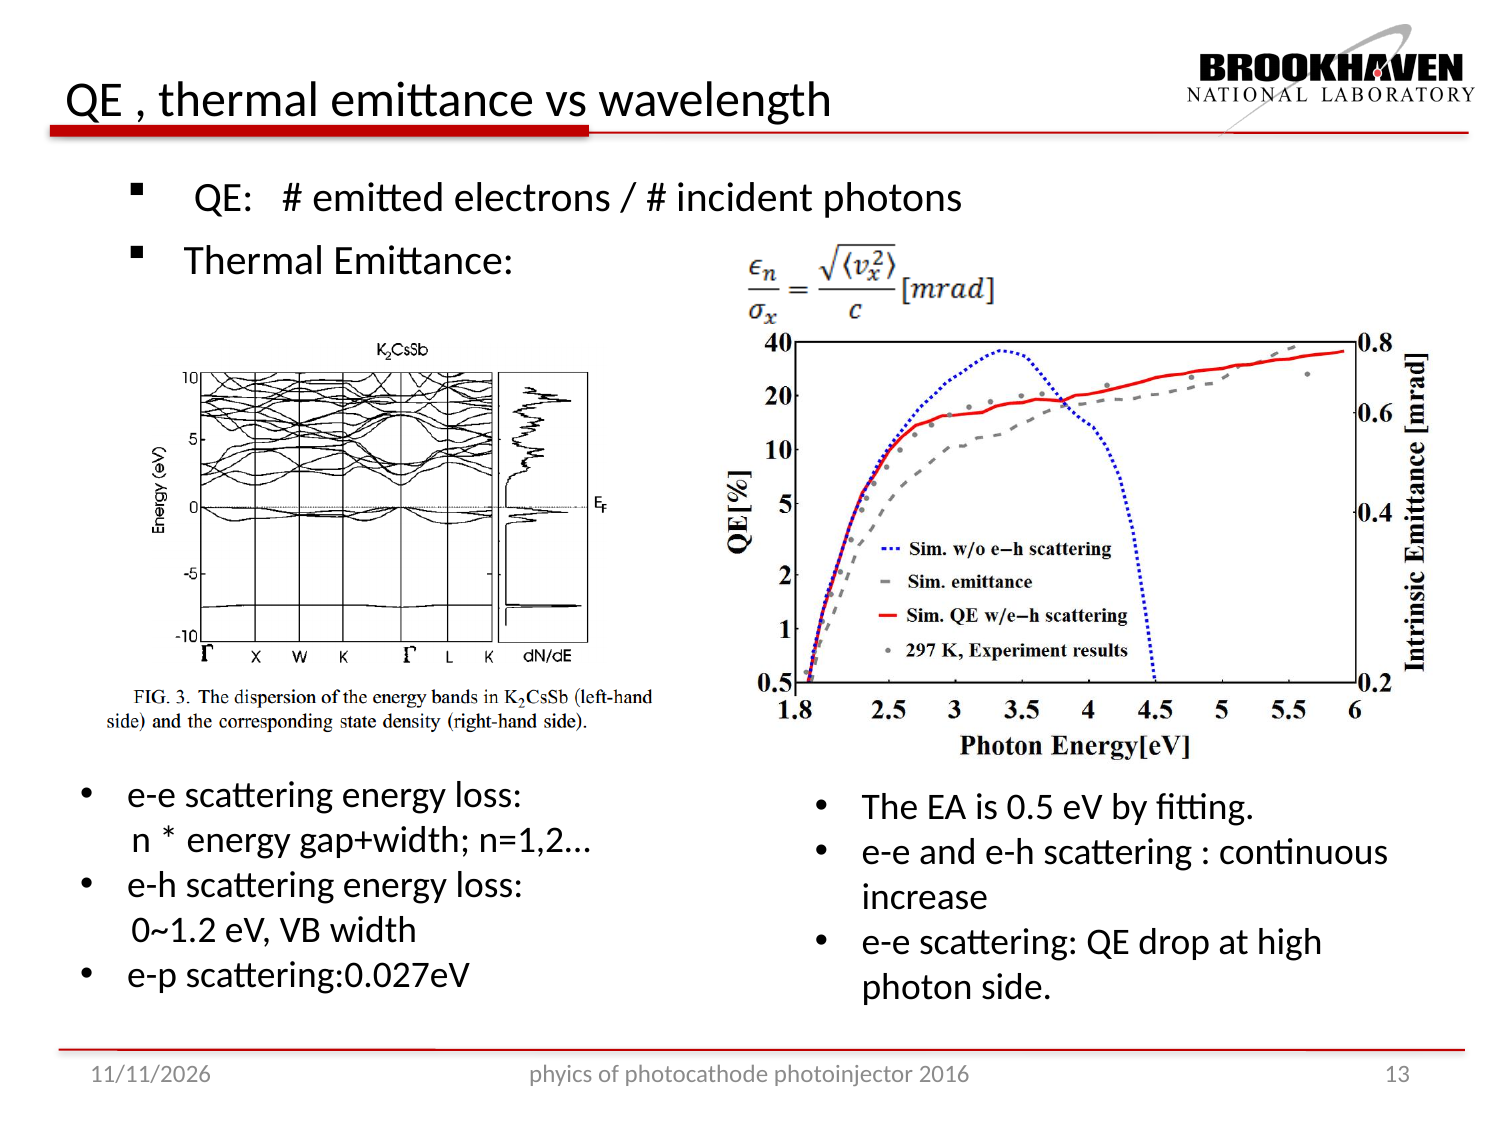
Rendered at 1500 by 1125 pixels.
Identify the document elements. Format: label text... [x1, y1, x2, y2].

title QE , thermal emittance vs wavelength [50, 62, 1013, 130]
text_box Thermal Emittance: [112, 228, 700, 290]
picture [1187, 24, 1475, 137]
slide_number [75, 1042, 425, 1103]
picture [674, 224, 1476, 801]
text_box The EA is 0.5 eV by fitting. e-e and e-h scattering : continuous increase e-e scattering: QE drop at high photon side. [800, 809, 1450, 1060]
text_box QE: # emitted electrons / # incident photons [112, 162, 1000, 228]
slide_number 13 [1074, 1060, 1425, 1103]
footer phyics of photocathode photoinjector 2016 [512, 1042, 988, 1103]
picture [87, 337, 661, 738]
text_box e-e scattering energy loss: n * energy gap+width; n=1,2… e-h scattering energy loss: 0~1.2 eV, VB width e-p scattering:0.027eV [65, 762, 606, 1003]
